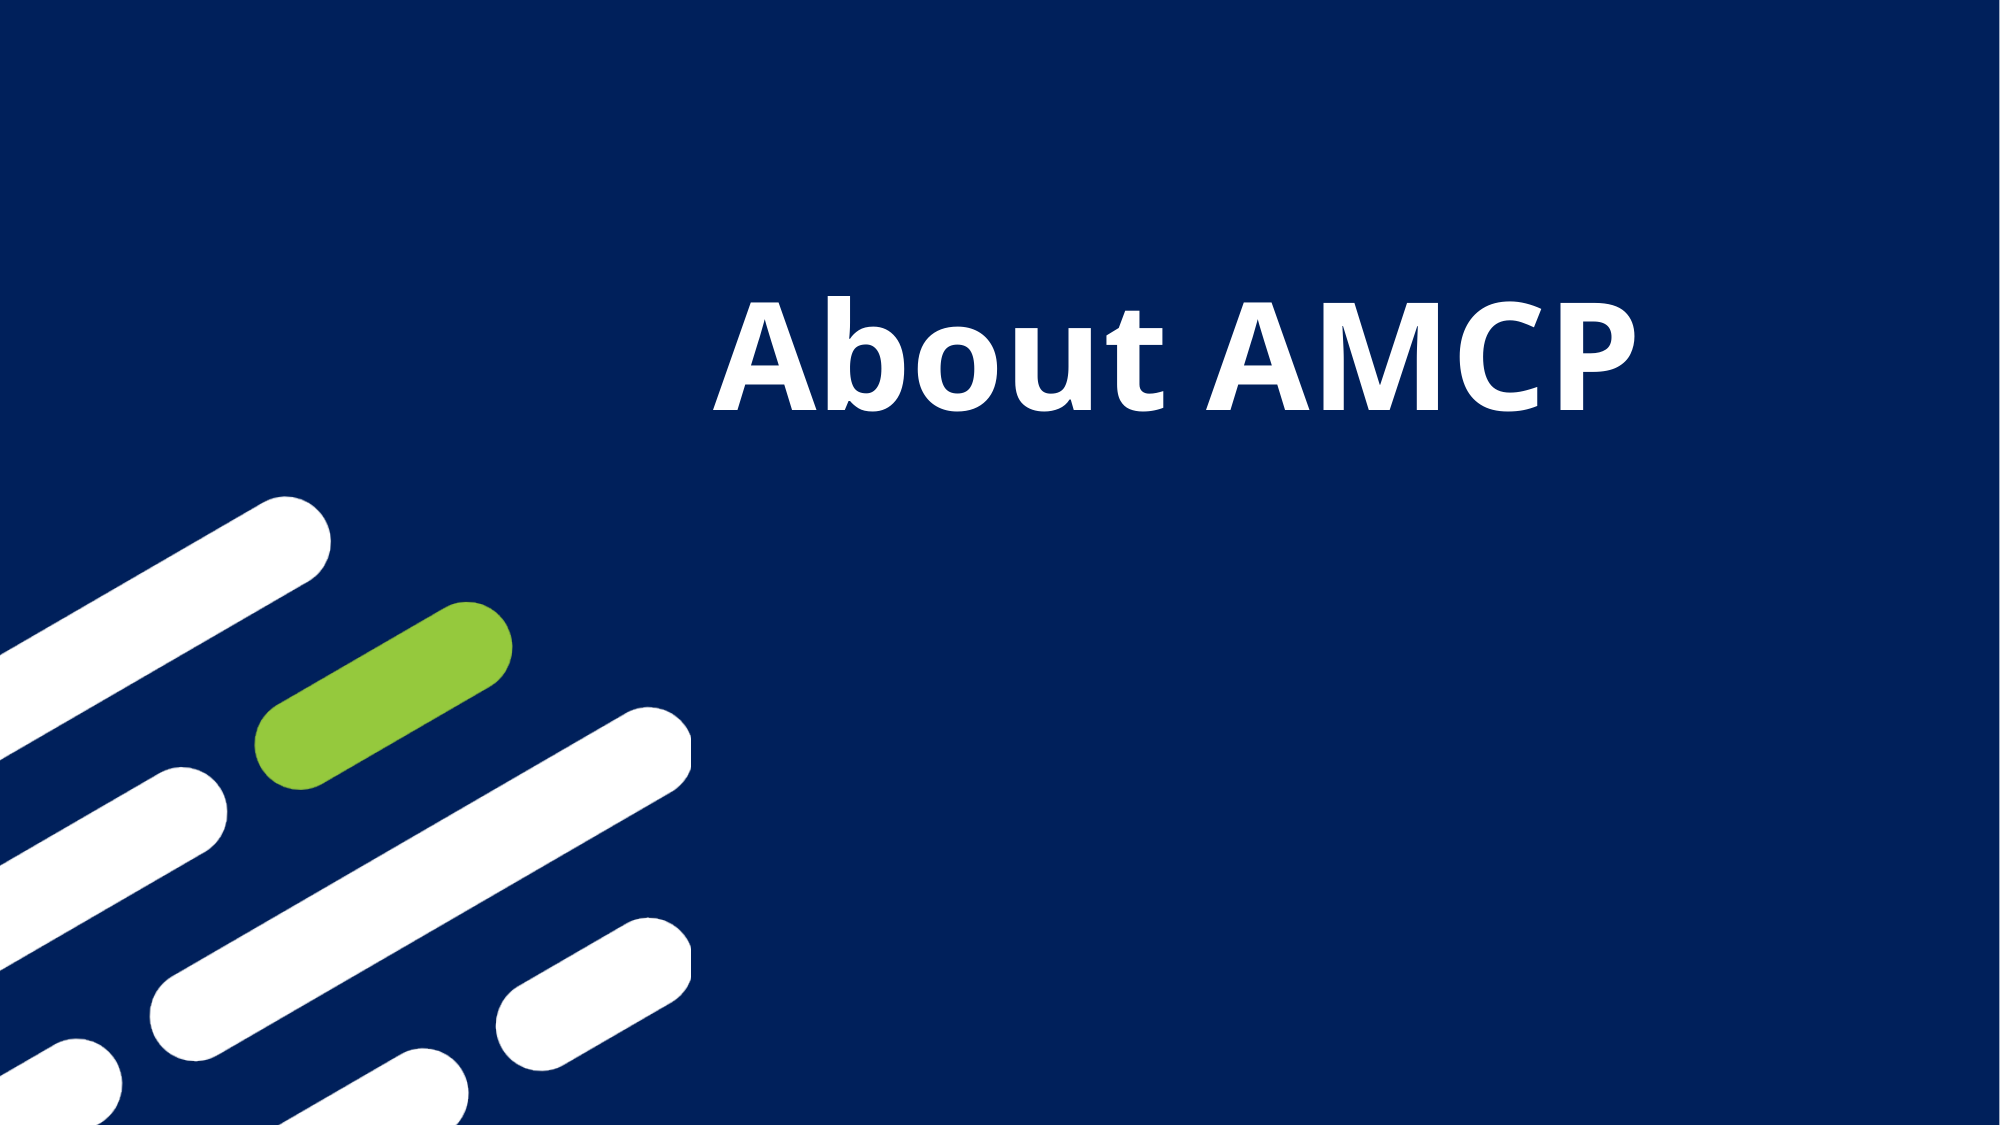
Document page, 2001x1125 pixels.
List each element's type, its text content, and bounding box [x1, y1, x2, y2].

list About AMCP [355, 273, 2000, 795]
